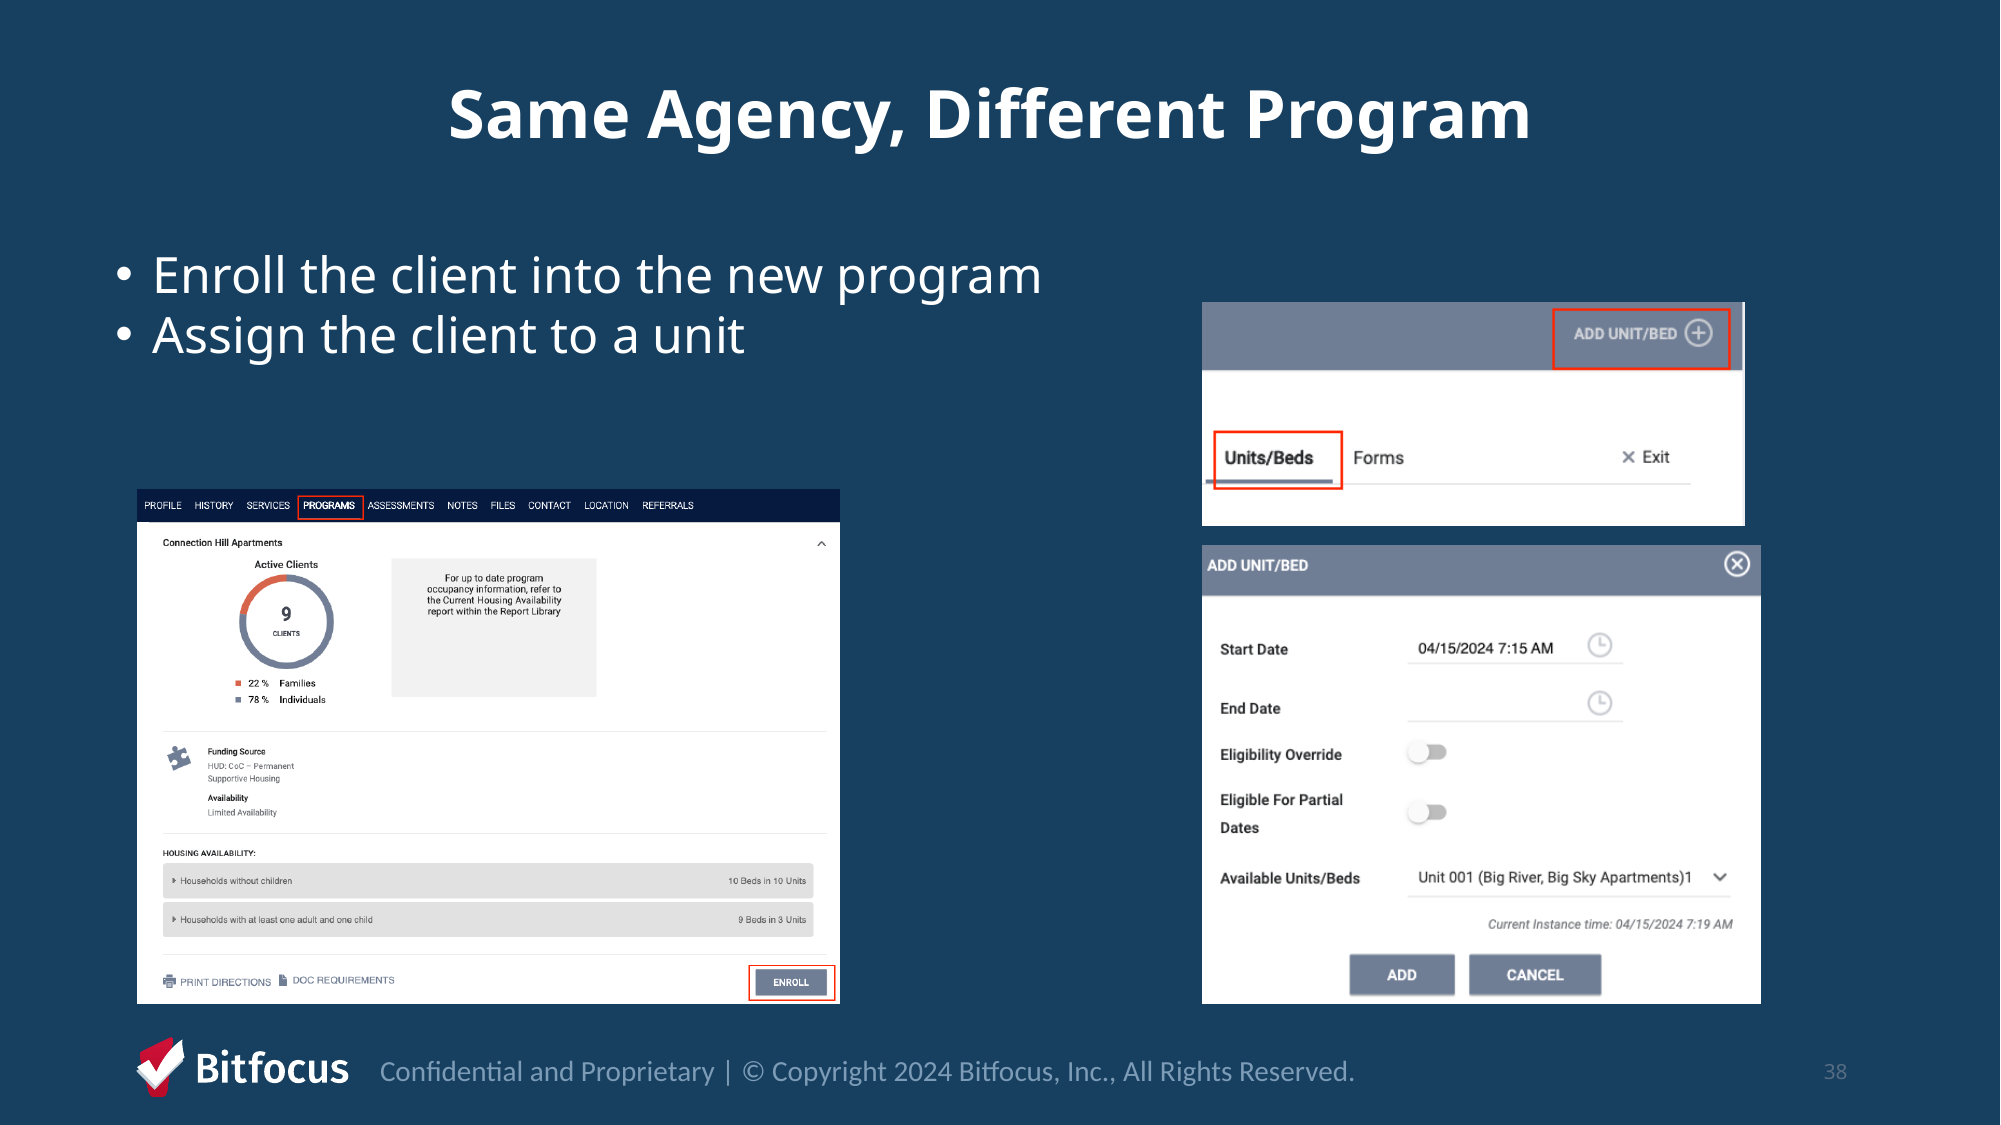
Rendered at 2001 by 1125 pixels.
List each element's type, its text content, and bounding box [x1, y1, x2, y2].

title Same Agency, Different Program [137, 73, 1863, 269]
text_box Confidential and Proprietary | © Copyright 2024 Bitfocus, Inc., All Rights Reserved. [364, 1040, 1693, 1100]
picture [1202, 302, 1745, 526]
picture [137, 489, 840, 1004]
slide_number 38 [1412, 1042, 1863, 1103]
list Enroll the client into the new program Assign the client to a unit [100, 235, 1429, 453]
picture [1202, 545, 1761, 1004]
